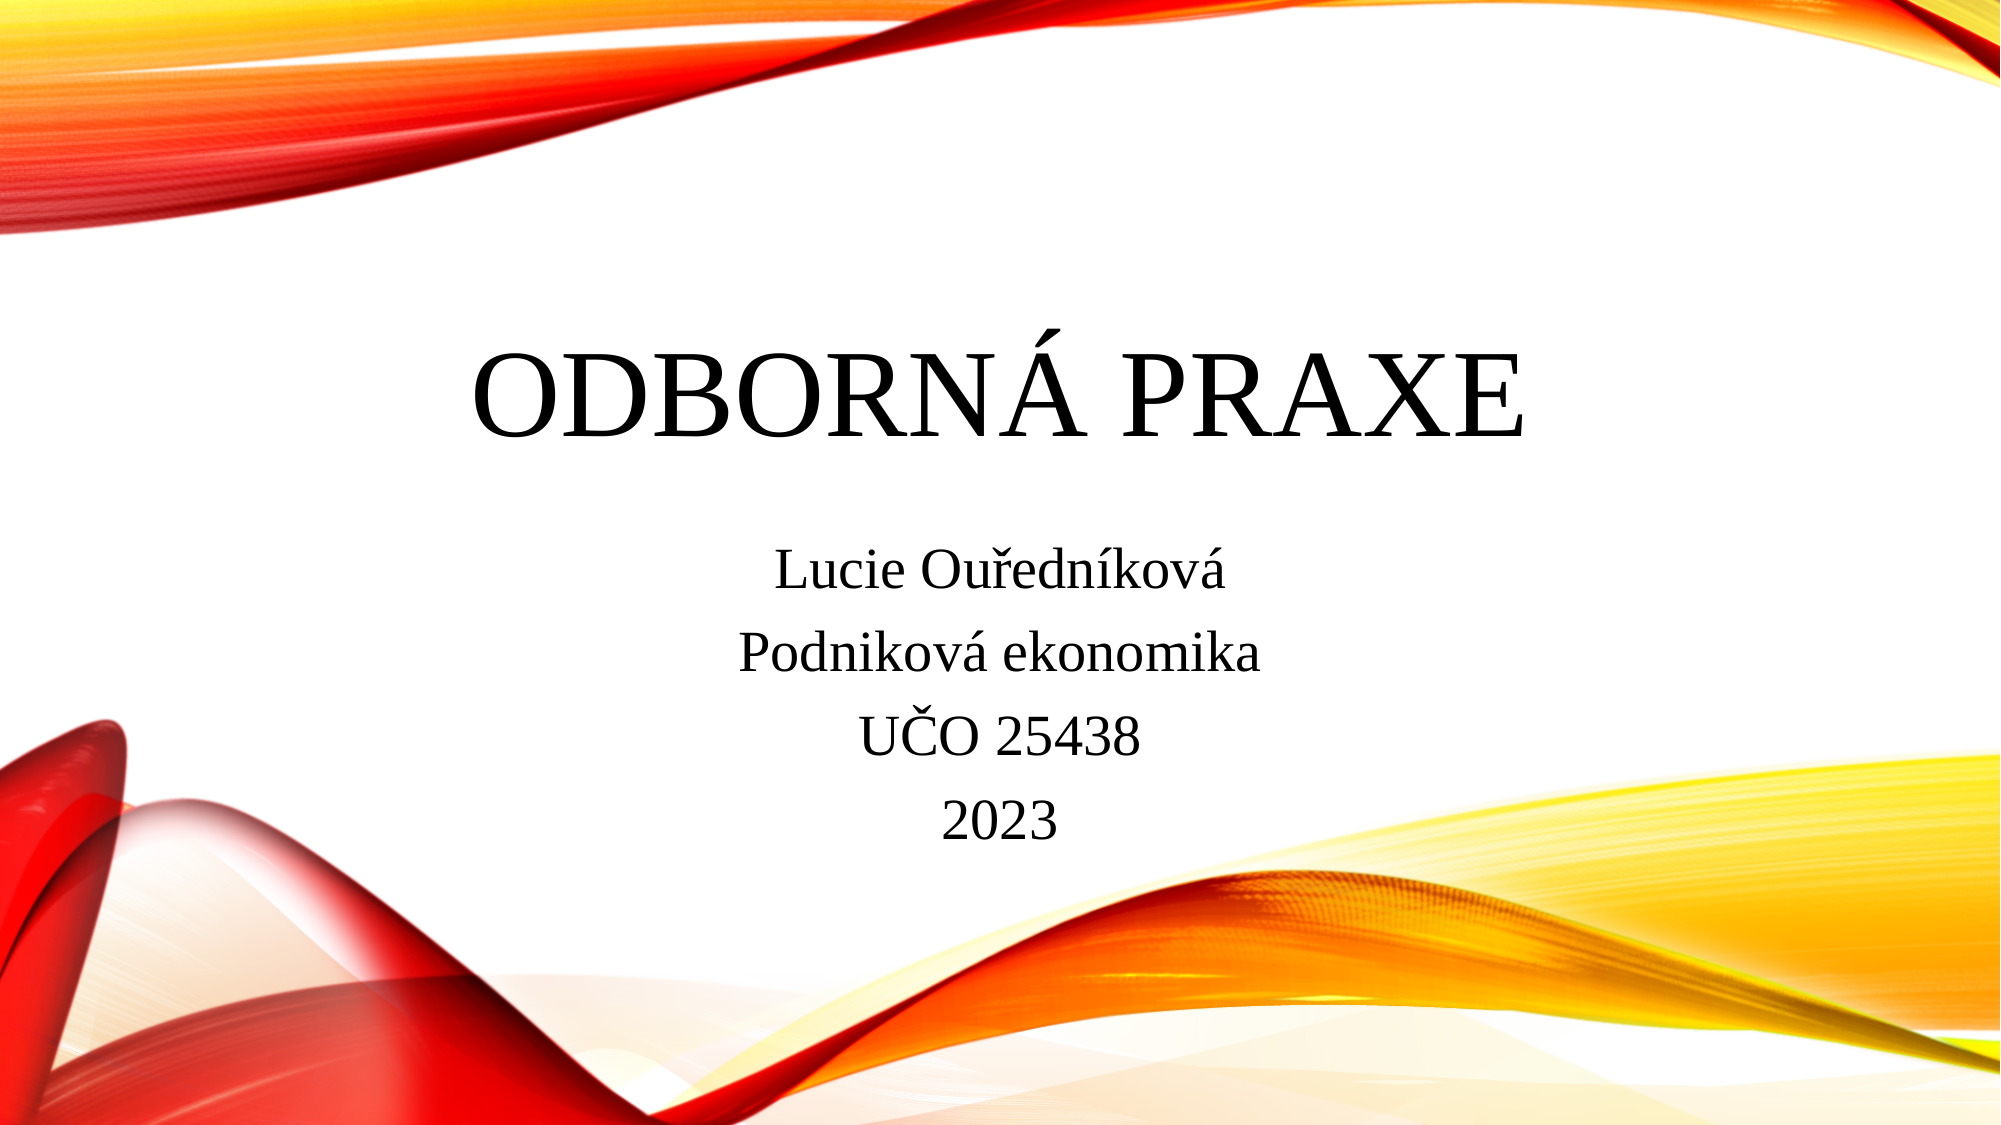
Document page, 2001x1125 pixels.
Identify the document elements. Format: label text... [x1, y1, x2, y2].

picture [0, 0, 2000, 237]
picture [0, 717, 2000, 1125]
title Odborná praxe [225, 172, 1775, 472]
subtitle Lucie Ouředníková Podniková ekonomika UČO 25438 2023 [225, 530, 1775, 643]
